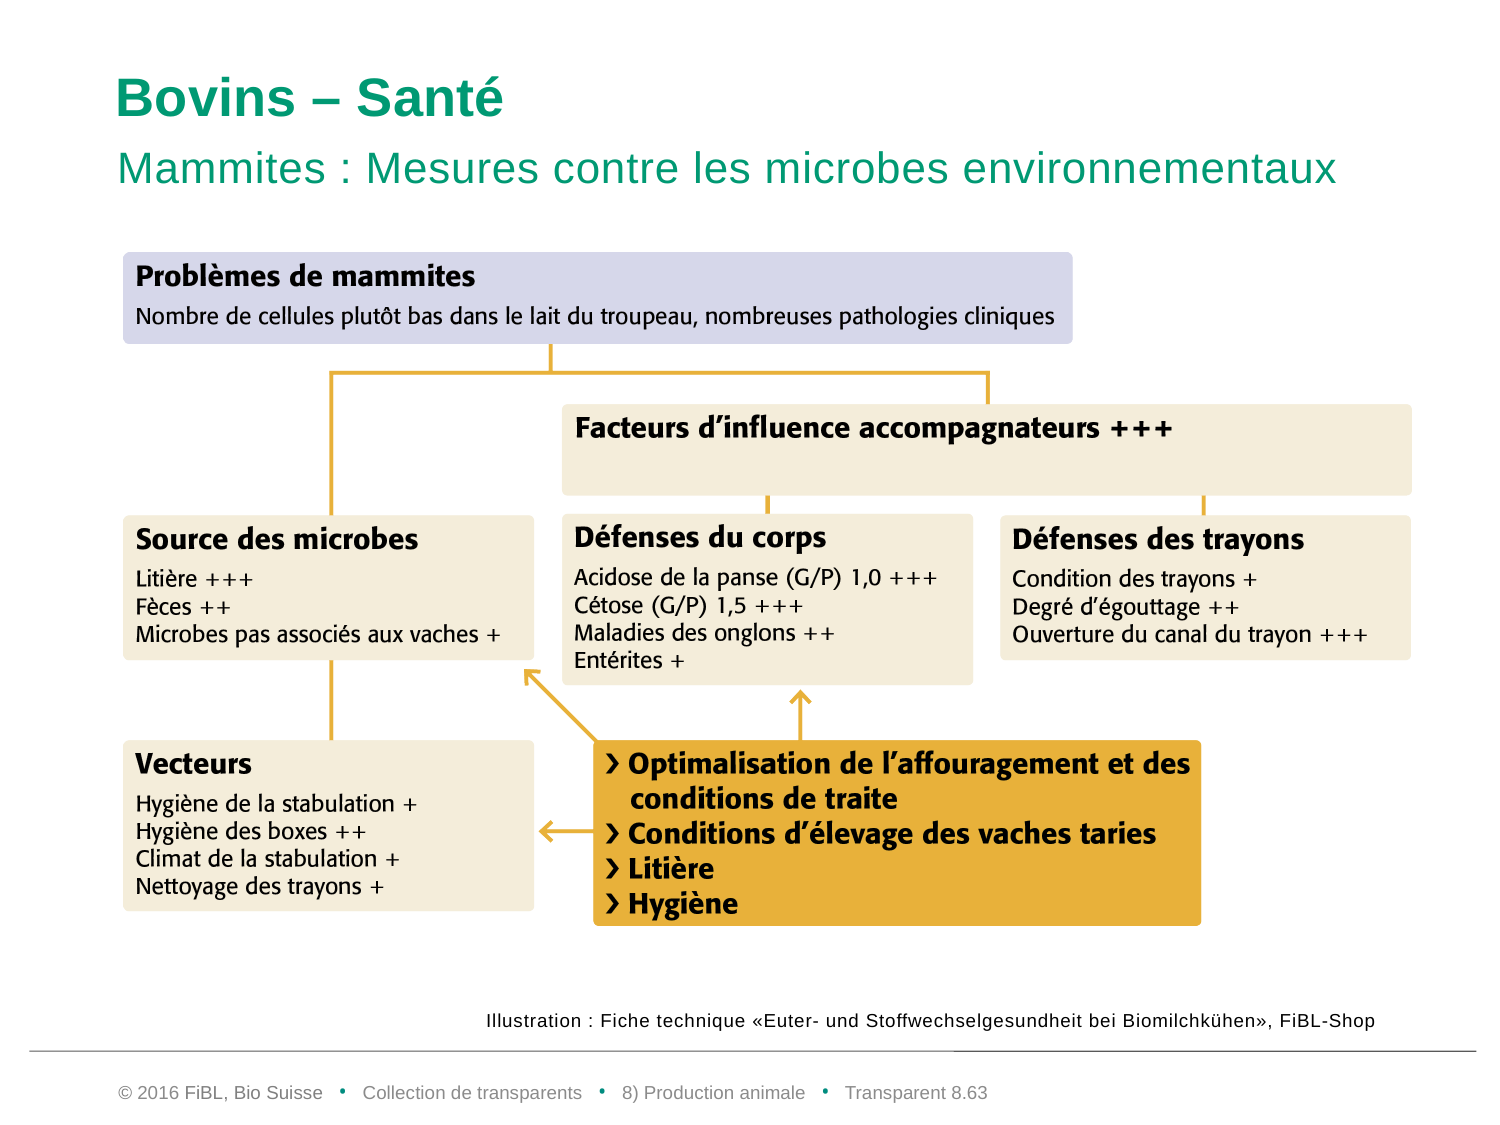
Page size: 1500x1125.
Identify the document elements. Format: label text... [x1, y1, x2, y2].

picture [123, 252, 1412, 928]
list Illustration : Fiche technique «Euter- und Stoffwechselgesundheit bei Biomilchkühen», FiBL-Shop [103, 1001, 1397, 1047]
footer © 2016 FiBL, Bio Suisse • Collection de transparents • 8) Production animale • Transparent 8.62 [103, 1055, 1140, 1125]
title Bovins – Santé [100, 59, 1397, 138]
list Mammites : Mesures contre les microbes environnementaux [101, 137, 1397, 211]
